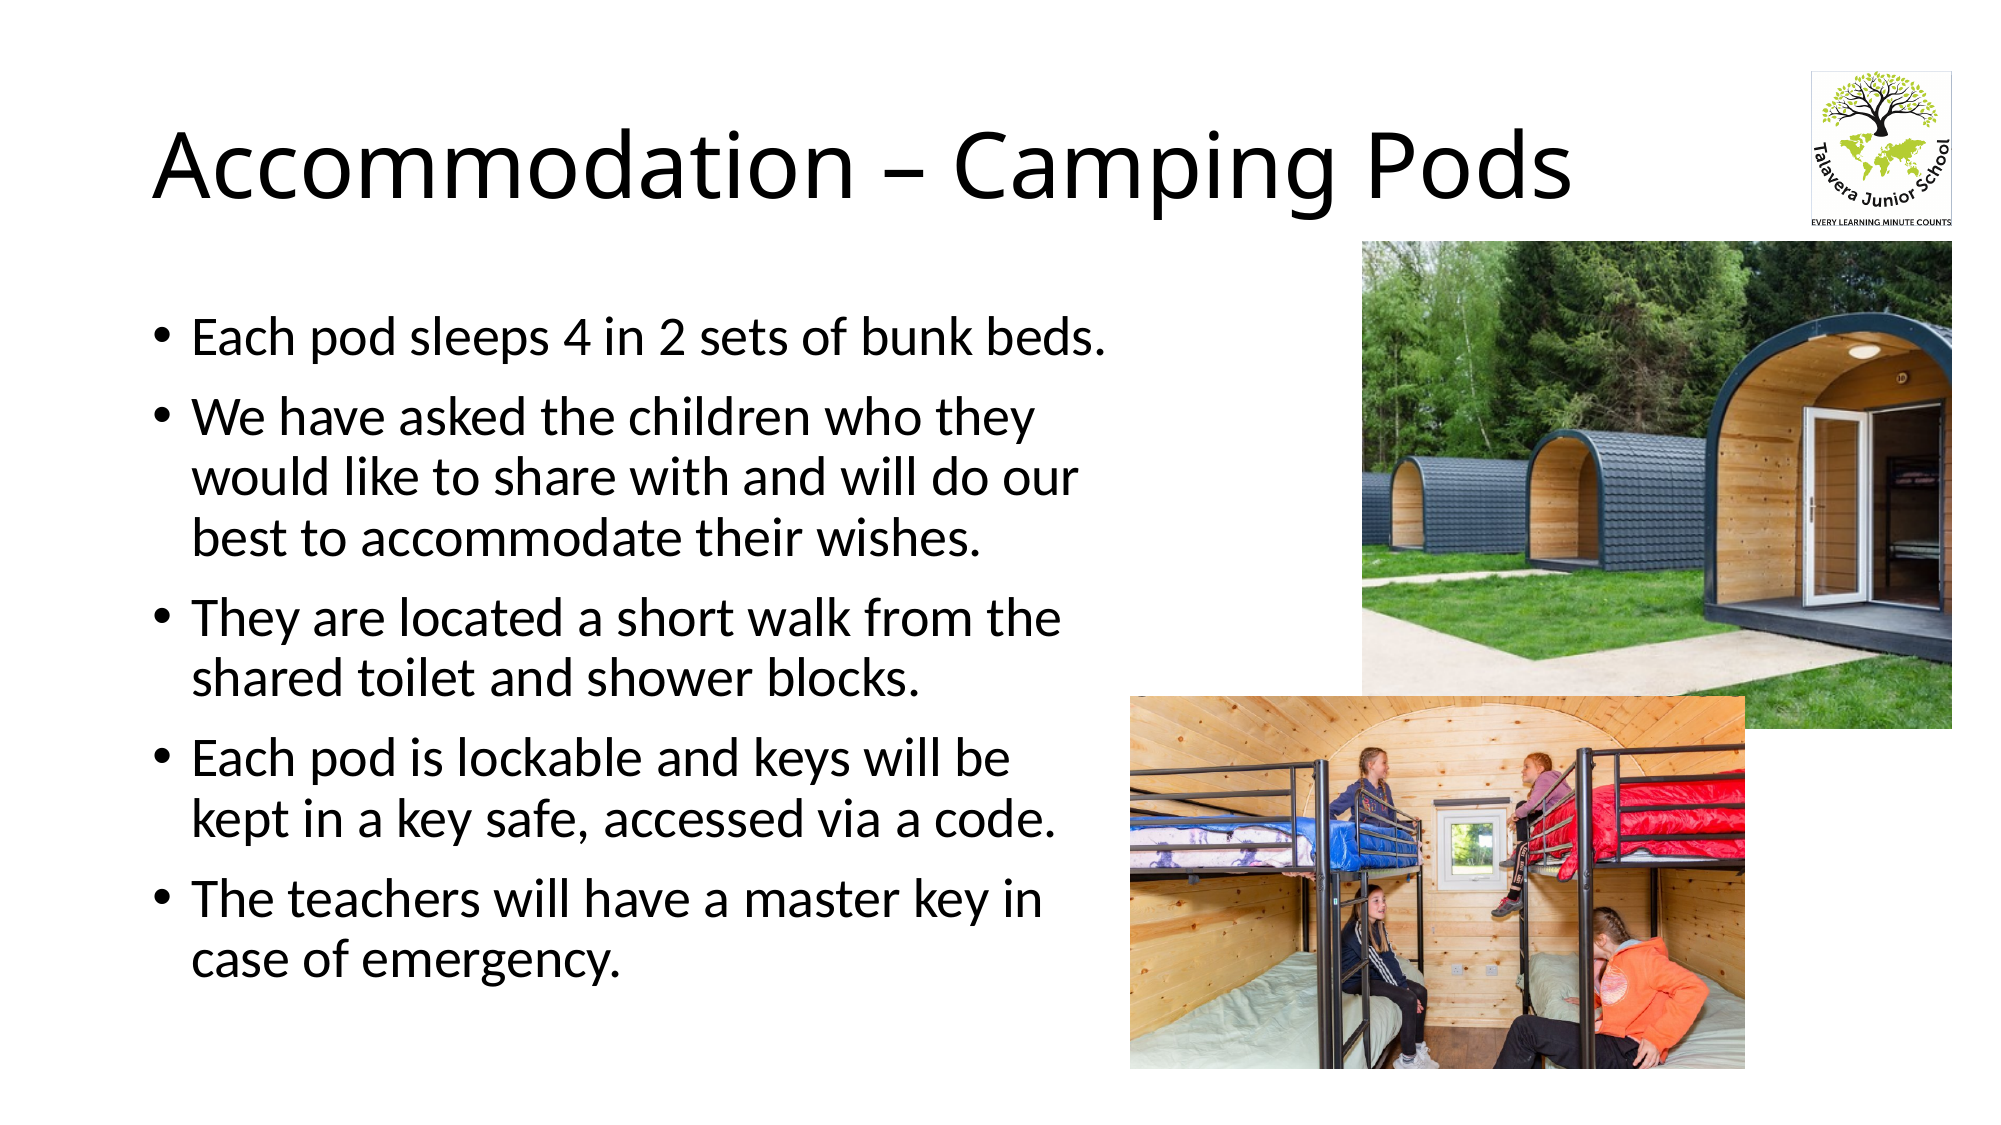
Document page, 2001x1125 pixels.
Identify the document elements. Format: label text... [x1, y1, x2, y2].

title Accommodation – Camping Pods [137, 59, 1972, 278]
list Each pod sleeps 4 in 2 sets of bunk beds. We have asked the children who they would like to share with and will do our best to accommodate their wishes. They are located a short walk from the shared toilet and shower blocks. Each pod is lockable and keys will be kept in a key safe, accessed via a code. The teachers will have a master key in case of emergency. [137, 299, 1131, 1014]
picture [1130, 241, 1952, 1069]
picture [1811, 71, 1952, 226]
